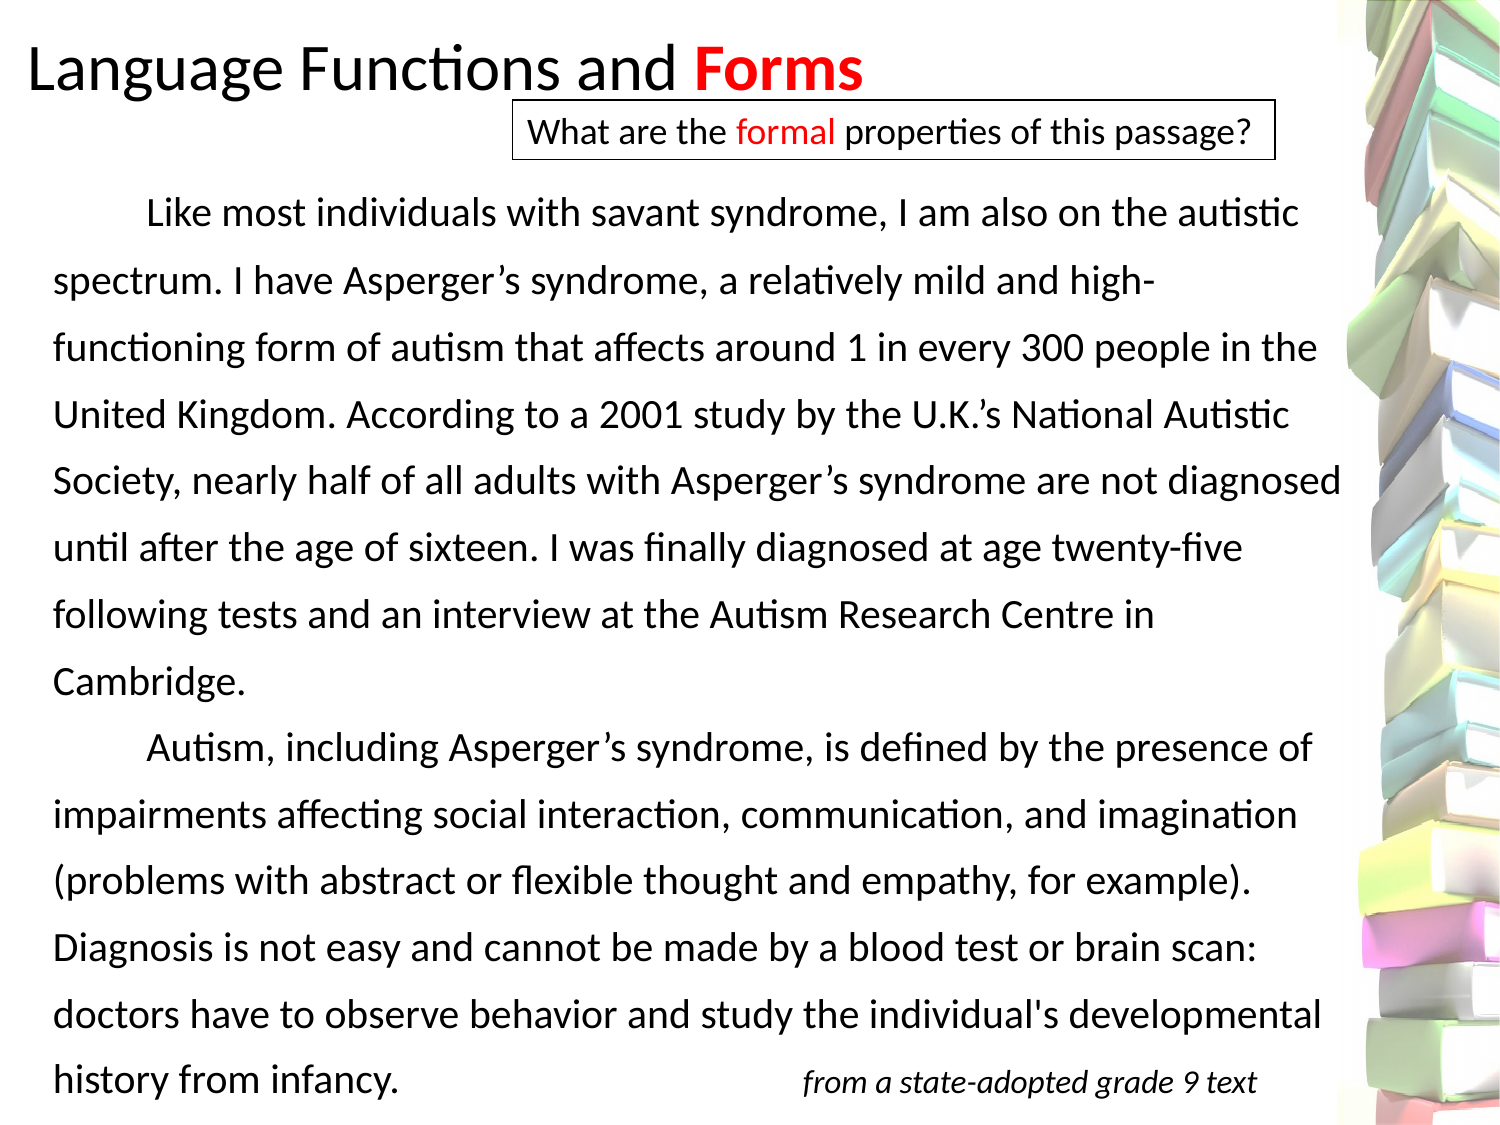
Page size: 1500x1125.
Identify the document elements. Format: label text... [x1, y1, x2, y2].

text_box Like most individuals with savant syndrome, I am also on the autistic spectrum. I have Asperger’s syndrome, a relatively mild and high-functioning form of autism that affects around 1 in every 300 people in the United Kingdom. According to a 2001 study by the U.K.’s National Autistic Society, nearly half of all adults with Asperger’s syndrome are not diagnosed until after the age of sixteen. I was finally diagnosed at age twenty-five following tests and an interview at the Autism Research Centre in Cambridge. Autism, including Asperger’s syndrome, is defined by the presence of impairments affecting social interaction, communication, and imagination (problems with abstract or flexible thought and empathy, for example). Diagnosis is not easy and cannot be made by a blood test or brain scan: doctors have to observe behavior and study the individual's developmental history from infancy. from a state-adopted grade 9 text [0, 162, 1332, 1111]
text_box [1337, 0, 1500, 1125]
text_box What are the formal properties of this passage? [512, 112, 1275, 160]
text_box Language Functions and Forms [12, 16, 1332, 112]
